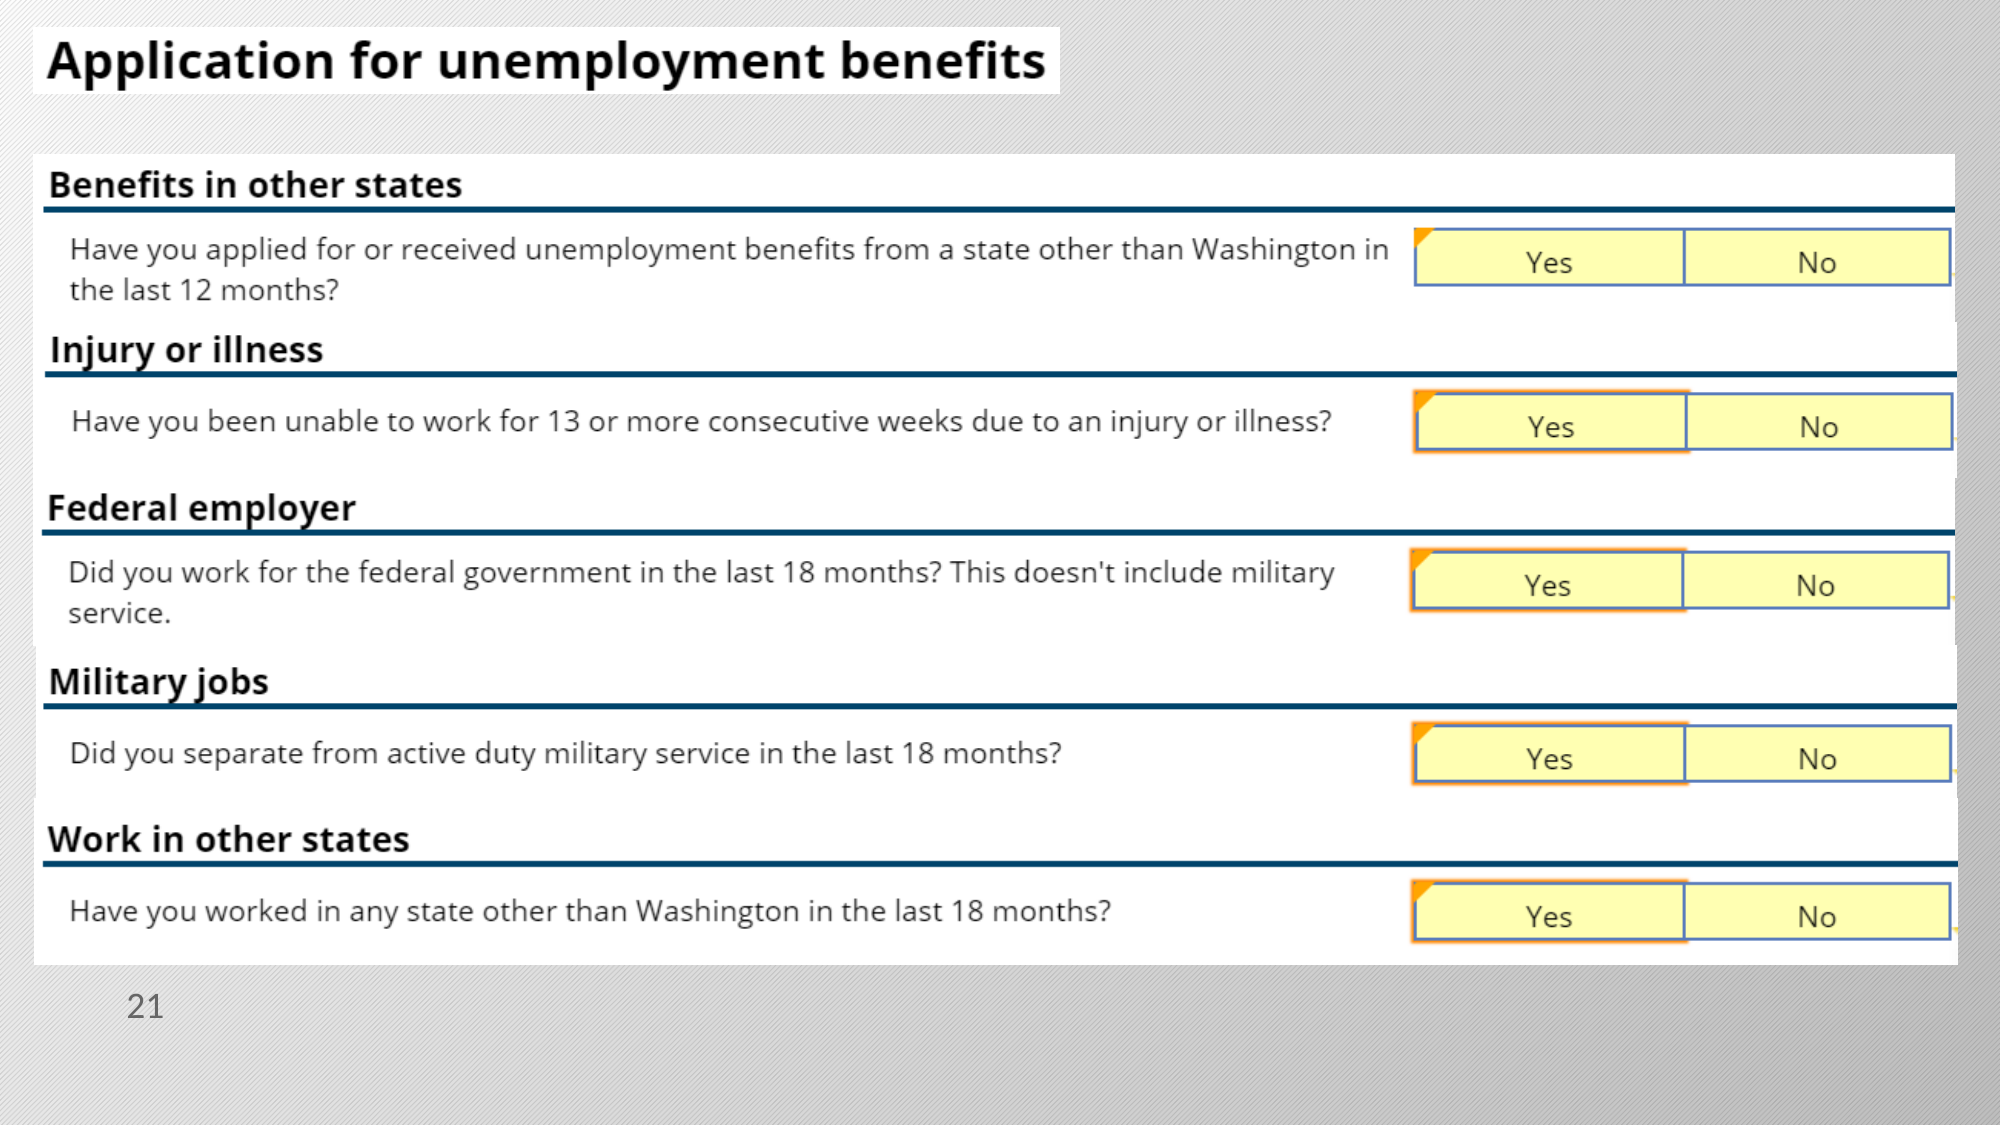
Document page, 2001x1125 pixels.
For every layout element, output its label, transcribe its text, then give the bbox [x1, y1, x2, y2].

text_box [32, 27, 1959, 965]
slide_number 21 [111, 973, 219, 1035]
